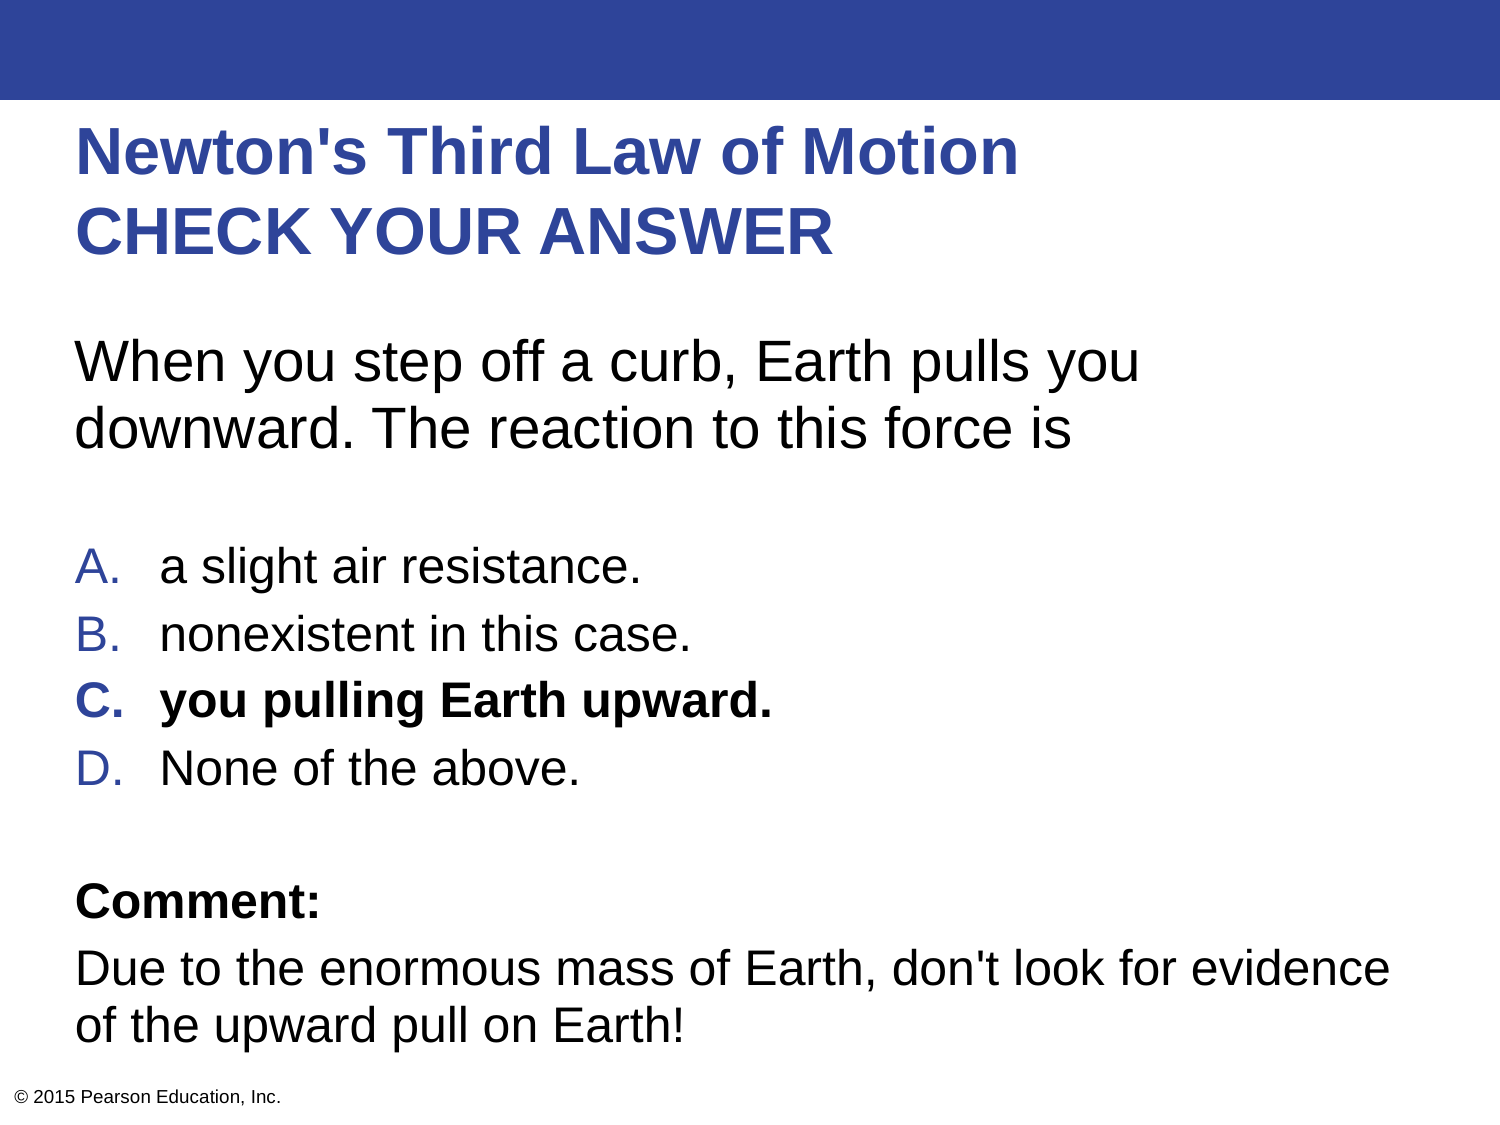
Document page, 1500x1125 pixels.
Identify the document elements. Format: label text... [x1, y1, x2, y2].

footer © 2015 Pearson Education, Inc. [14, 1084, 900, 1115]
list When you step off a curb, Earth pulls you downward. The reaction to this force is a slight air resistance. nonexistent in this case. you pulling Earth upward. None of the above. Comment: Due to the enormous mass of Earth, don't look for evidence of the upward pull on Earth! [59, 321, 1410, 1085]
title Newton's Third Law of Motion CHECK YOUR ANSWER [0, 100, 1500, 278]
